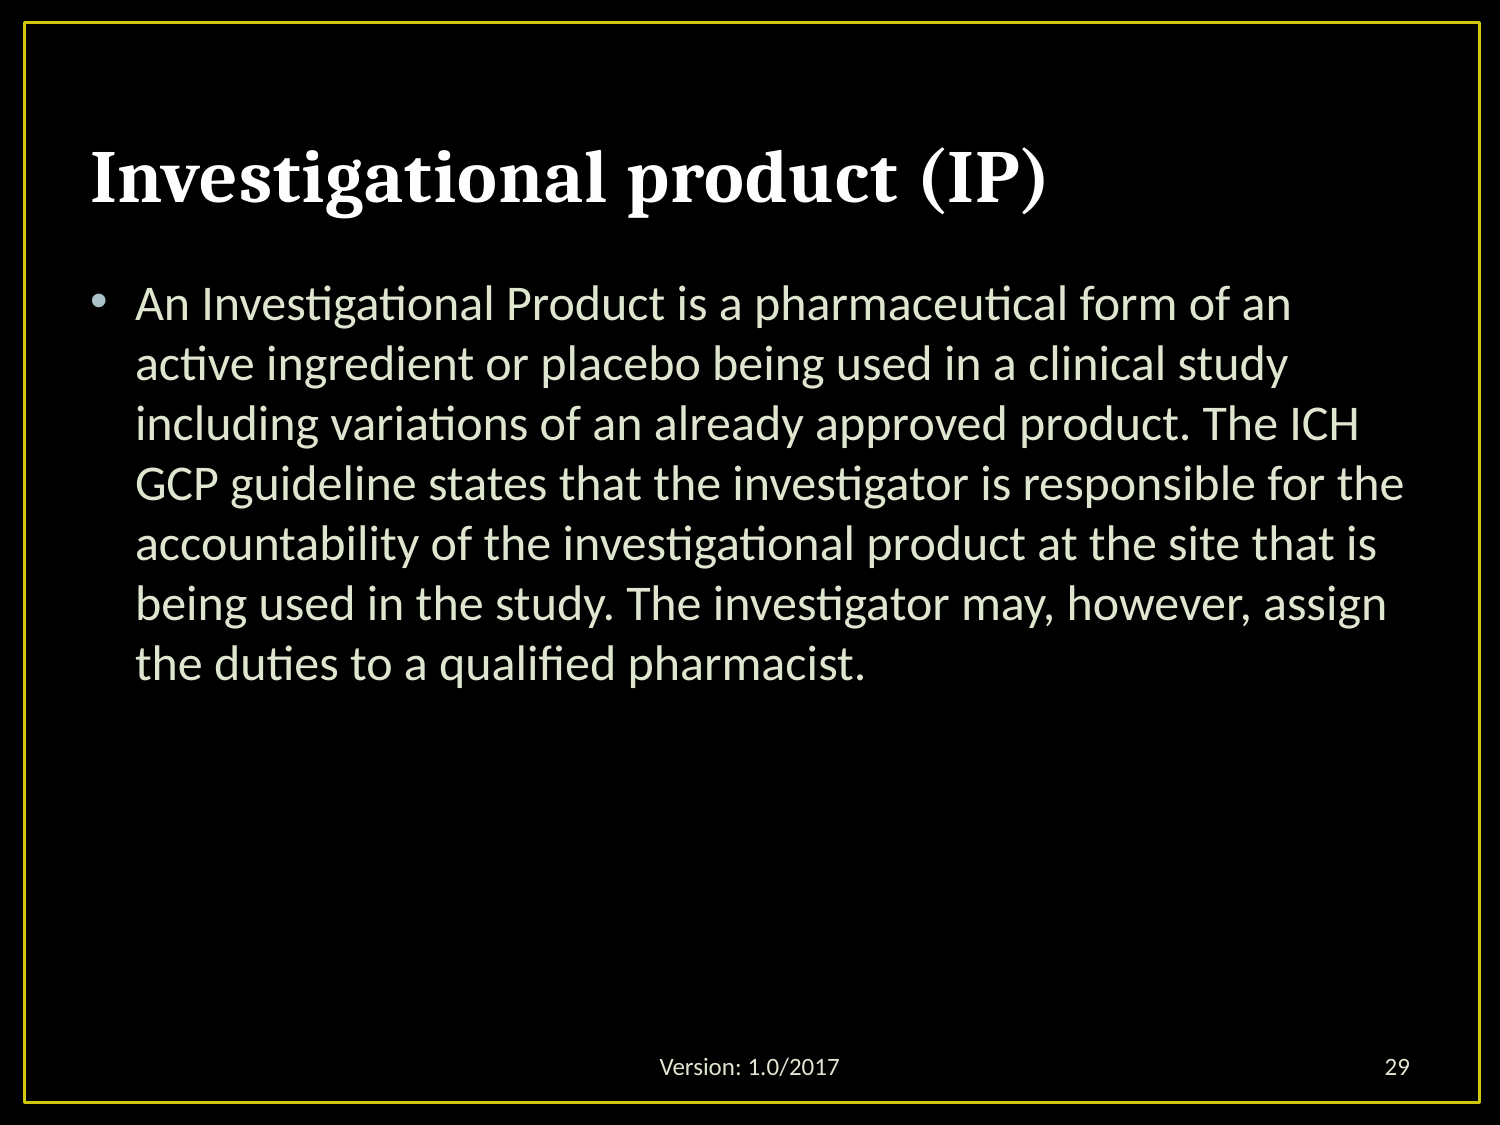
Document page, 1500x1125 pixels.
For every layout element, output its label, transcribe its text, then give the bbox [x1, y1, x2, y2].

title Investigational product (IP) [75, 37, 1425, 225]
footer Version: 1.0/2017 [464, 1035, 1036, 1096]
list An Investigational Product is a pharmaceutical form of an active ingredient or placebo being used in a clinical study including variations of an already approved product. The ICH GCP guideline states that the investigator is responsible for the accountability of the investigational product at the site that is being used in the study. The investigator may, however, assign the duties to a qualified pharmacist. [75, 262, 1425, 1005]
slide_number 29 [1074, 1035, 1425, 1096]
